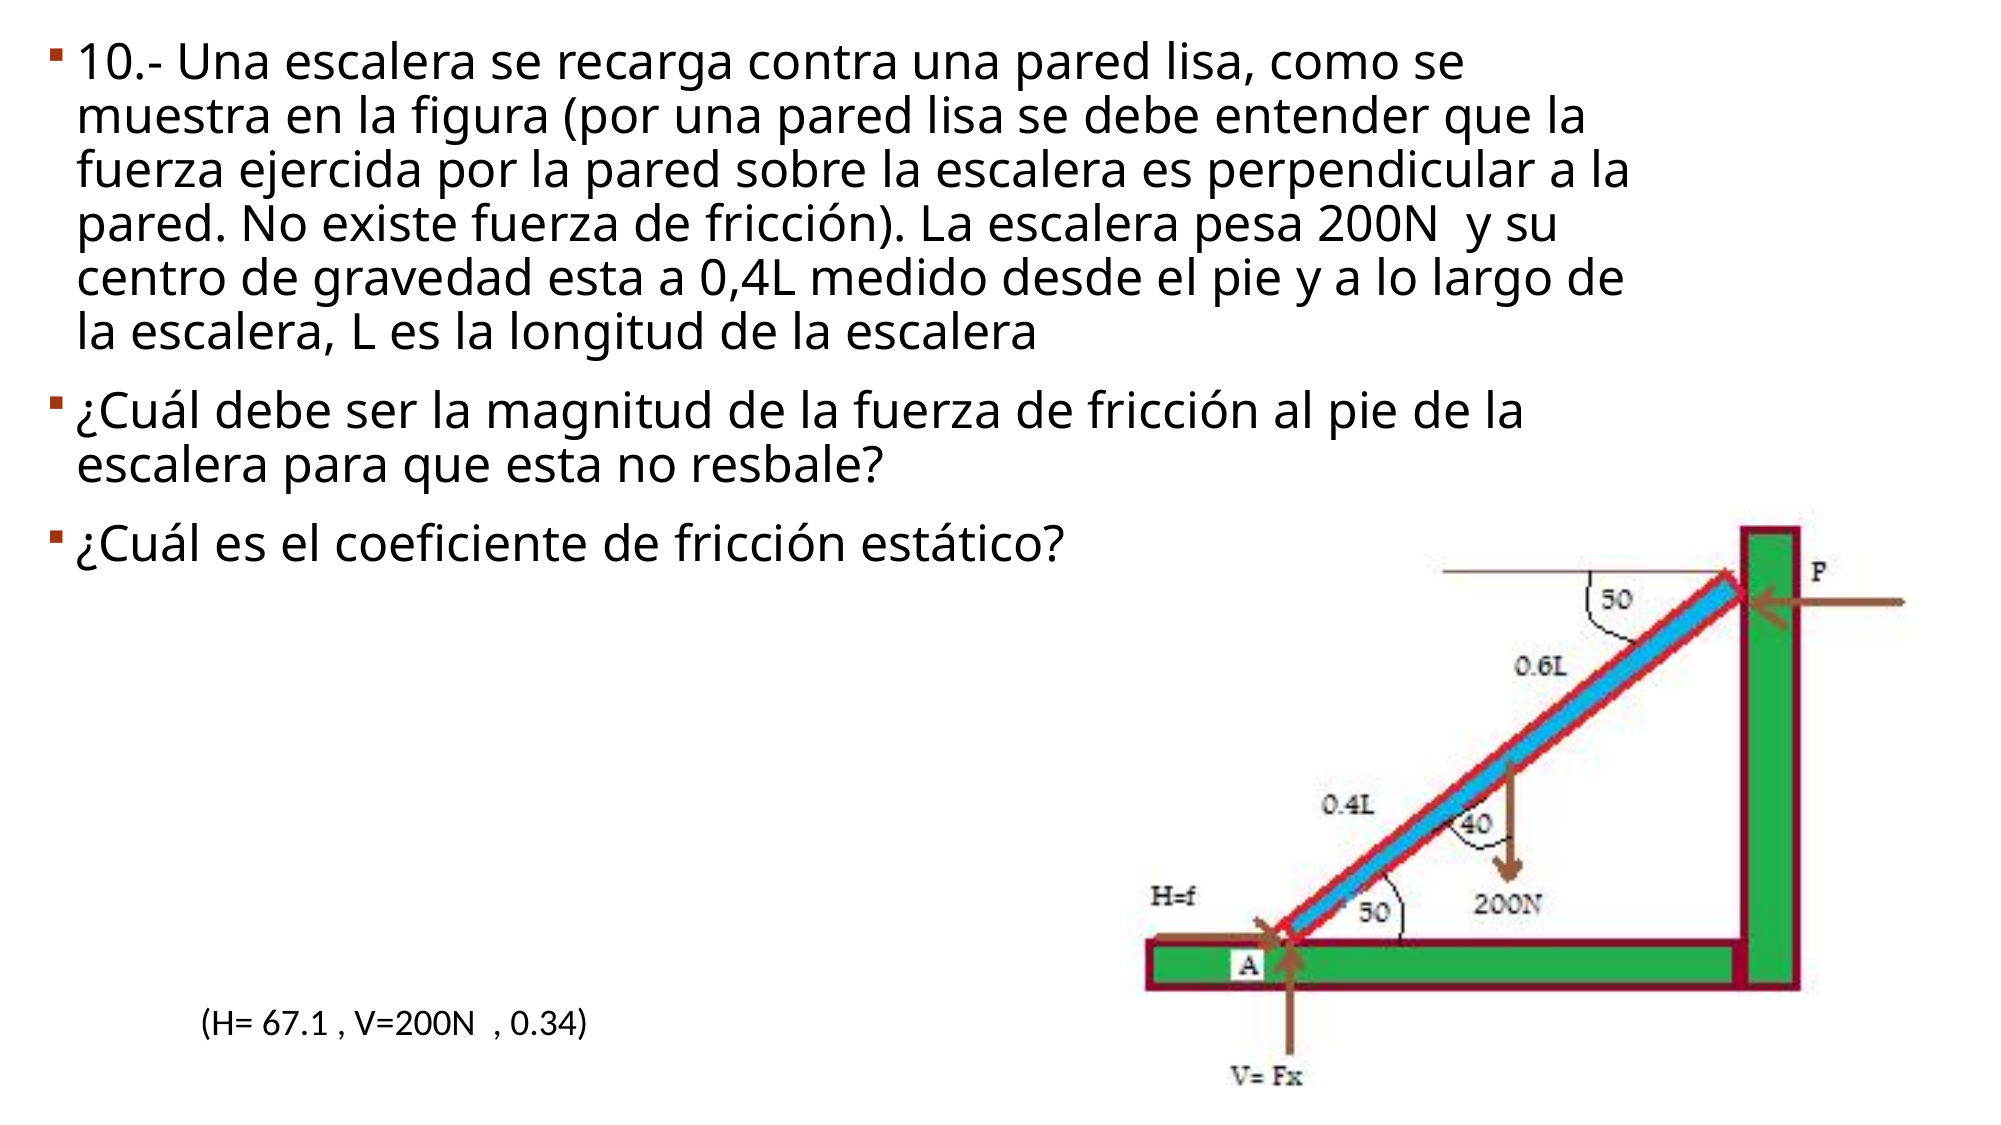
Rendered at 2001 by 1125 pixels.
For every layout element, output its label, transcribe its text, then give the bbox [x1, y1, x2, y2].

list 10.- Una escalera se recarga contra una pared lisa, como se muestra en la figura (por una pared lisa se debe entender que la fuerza ejercida por la pared sobre la escalera es perpendicular a la pared. No existe fuerza de fricción). La escalera pesa 200N y su centro de gravedad esta a 0,4L medido desde el pie y a lo largo de la escalera, L es la longitud de la escalera ¿Cuál debe ser la magnitud de la fuerza de fricción al pie de la escalera para que esta no resbale? ¿Cuál es el coeficiente de fricción estático? [31, 28, 1682, 694]
text_box (H= 67.1 , V=200N , 0.34) [185, 984, 604, 1051]
picture [1127, 488, 1953, 1125]
